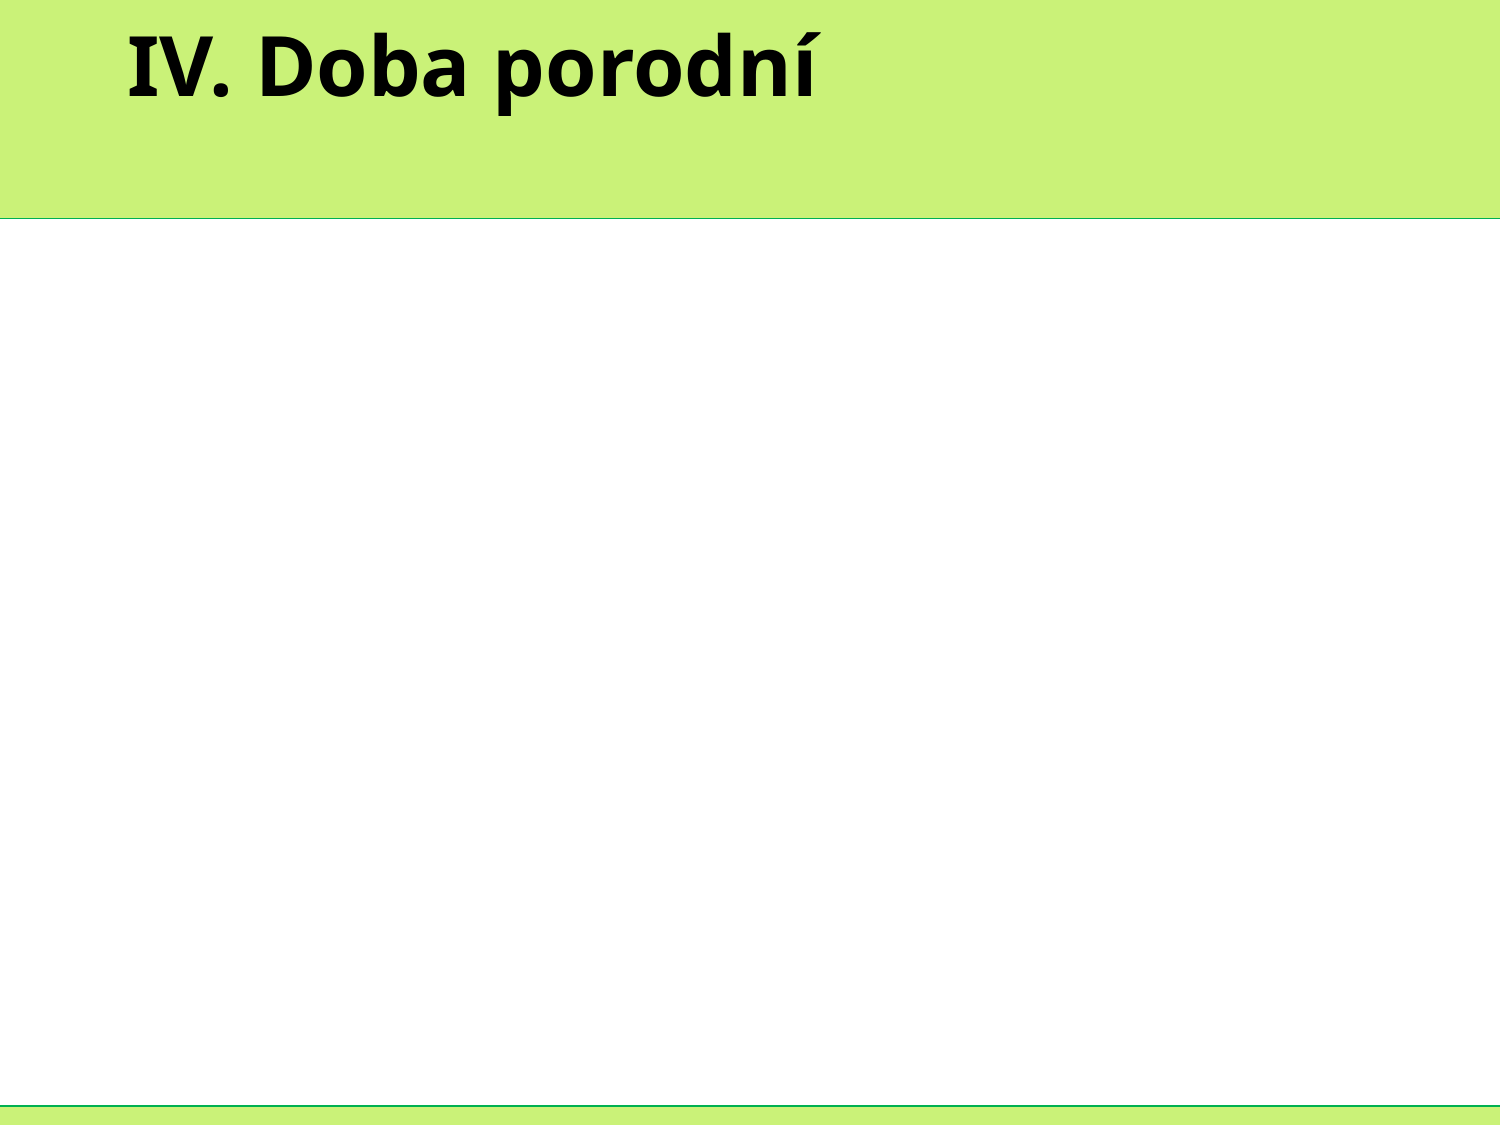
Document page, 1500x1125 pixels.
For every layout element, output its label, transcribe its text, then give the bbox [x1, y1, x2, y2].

title IV. Doba porodní [112, 1, 1388, 126]
